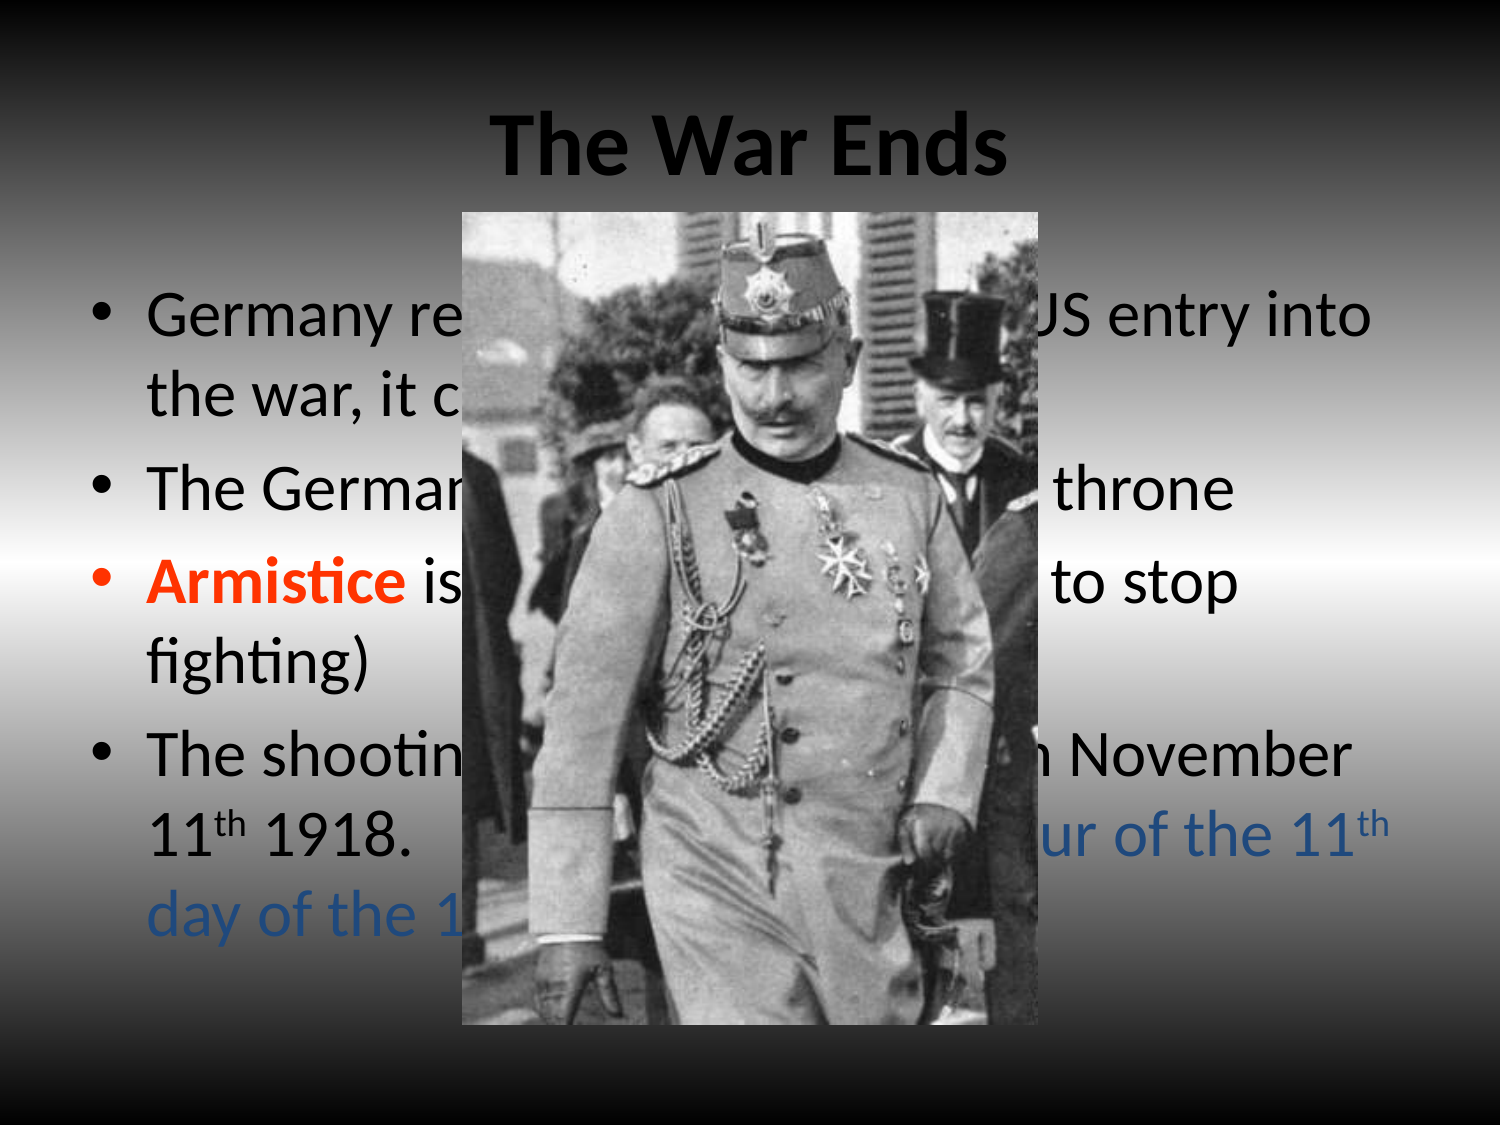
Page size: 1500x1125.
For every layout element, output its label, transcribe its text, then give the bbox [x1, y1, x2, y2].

list Germany realized that since the US entry into the war, it could not win The German Kaiser abdicated his throne Armistice is reached (Agreement to stop fighting) The shooting stopped at 11am on November 11th 1918. (11th hour of the 11th day of the 11th month) [1043, 262, 1426, 1006]
list Germany realized that since the US entry into the war, it could not win The German Kaiser abdicated his throne Armistice is reached (Agreement to stop fighting) The shooting stopped at 11am on November 11th 1918. (11th hour of the 11th day of the 11th month) [74, 262, 456, 1006]
title The War Ends [74, 44, 1426, 233]
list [461, 212, 1038, 1026]
